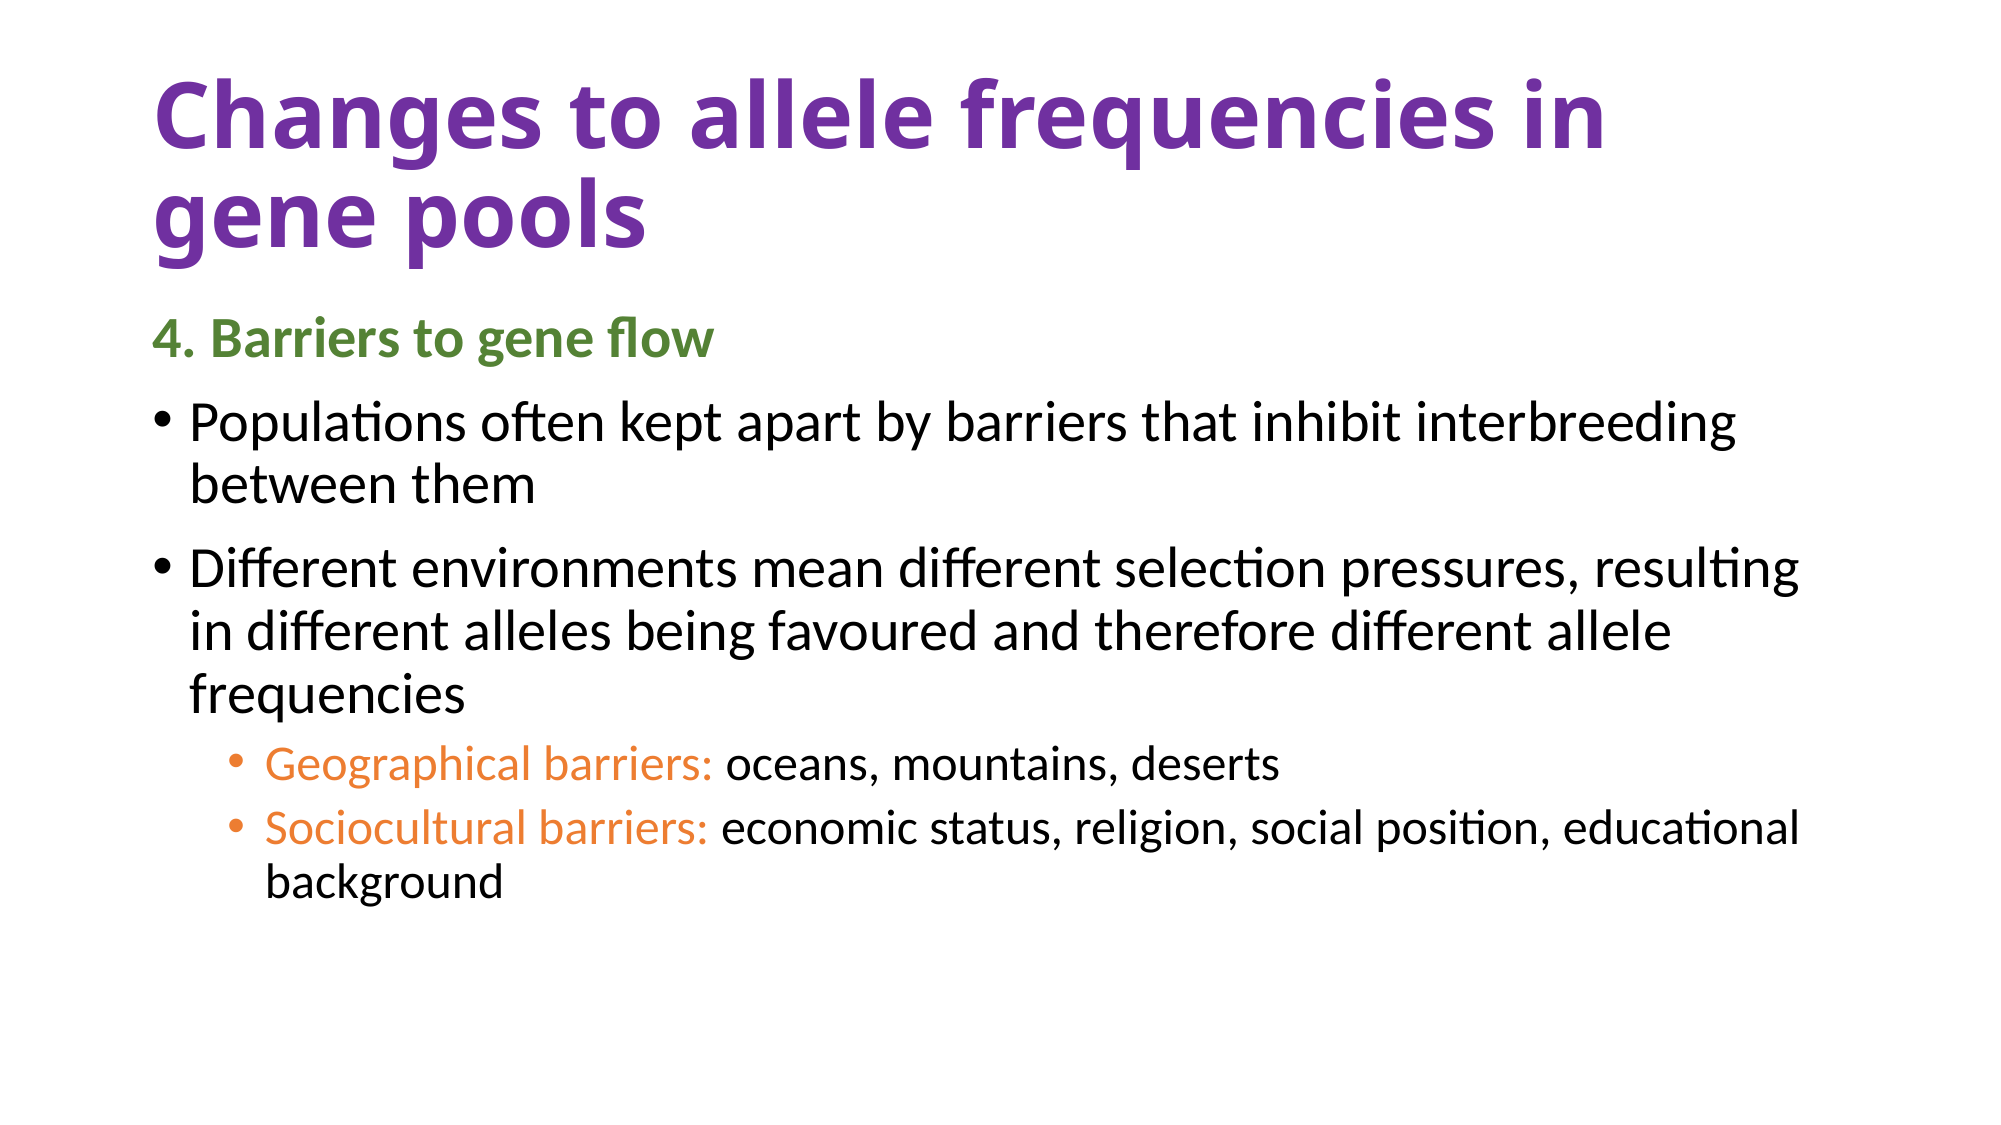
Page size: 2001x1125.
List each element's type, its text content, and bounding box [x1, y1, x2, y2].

title Changes to allele frequencies in gene pools [137, 59, 1863, 278]
list 4. Barriers to gene flow Populations often kept apart by barriers that inhibit interbreeding between them Different environments mean different selection pressures, resulting in different alleles being favoured and therefore different allele frequencies Geographical barriers: oceans, mountains, deserts Sociocultural barriers: economic status, religion, social position, educational background [137, 299, 1863, 1014]
